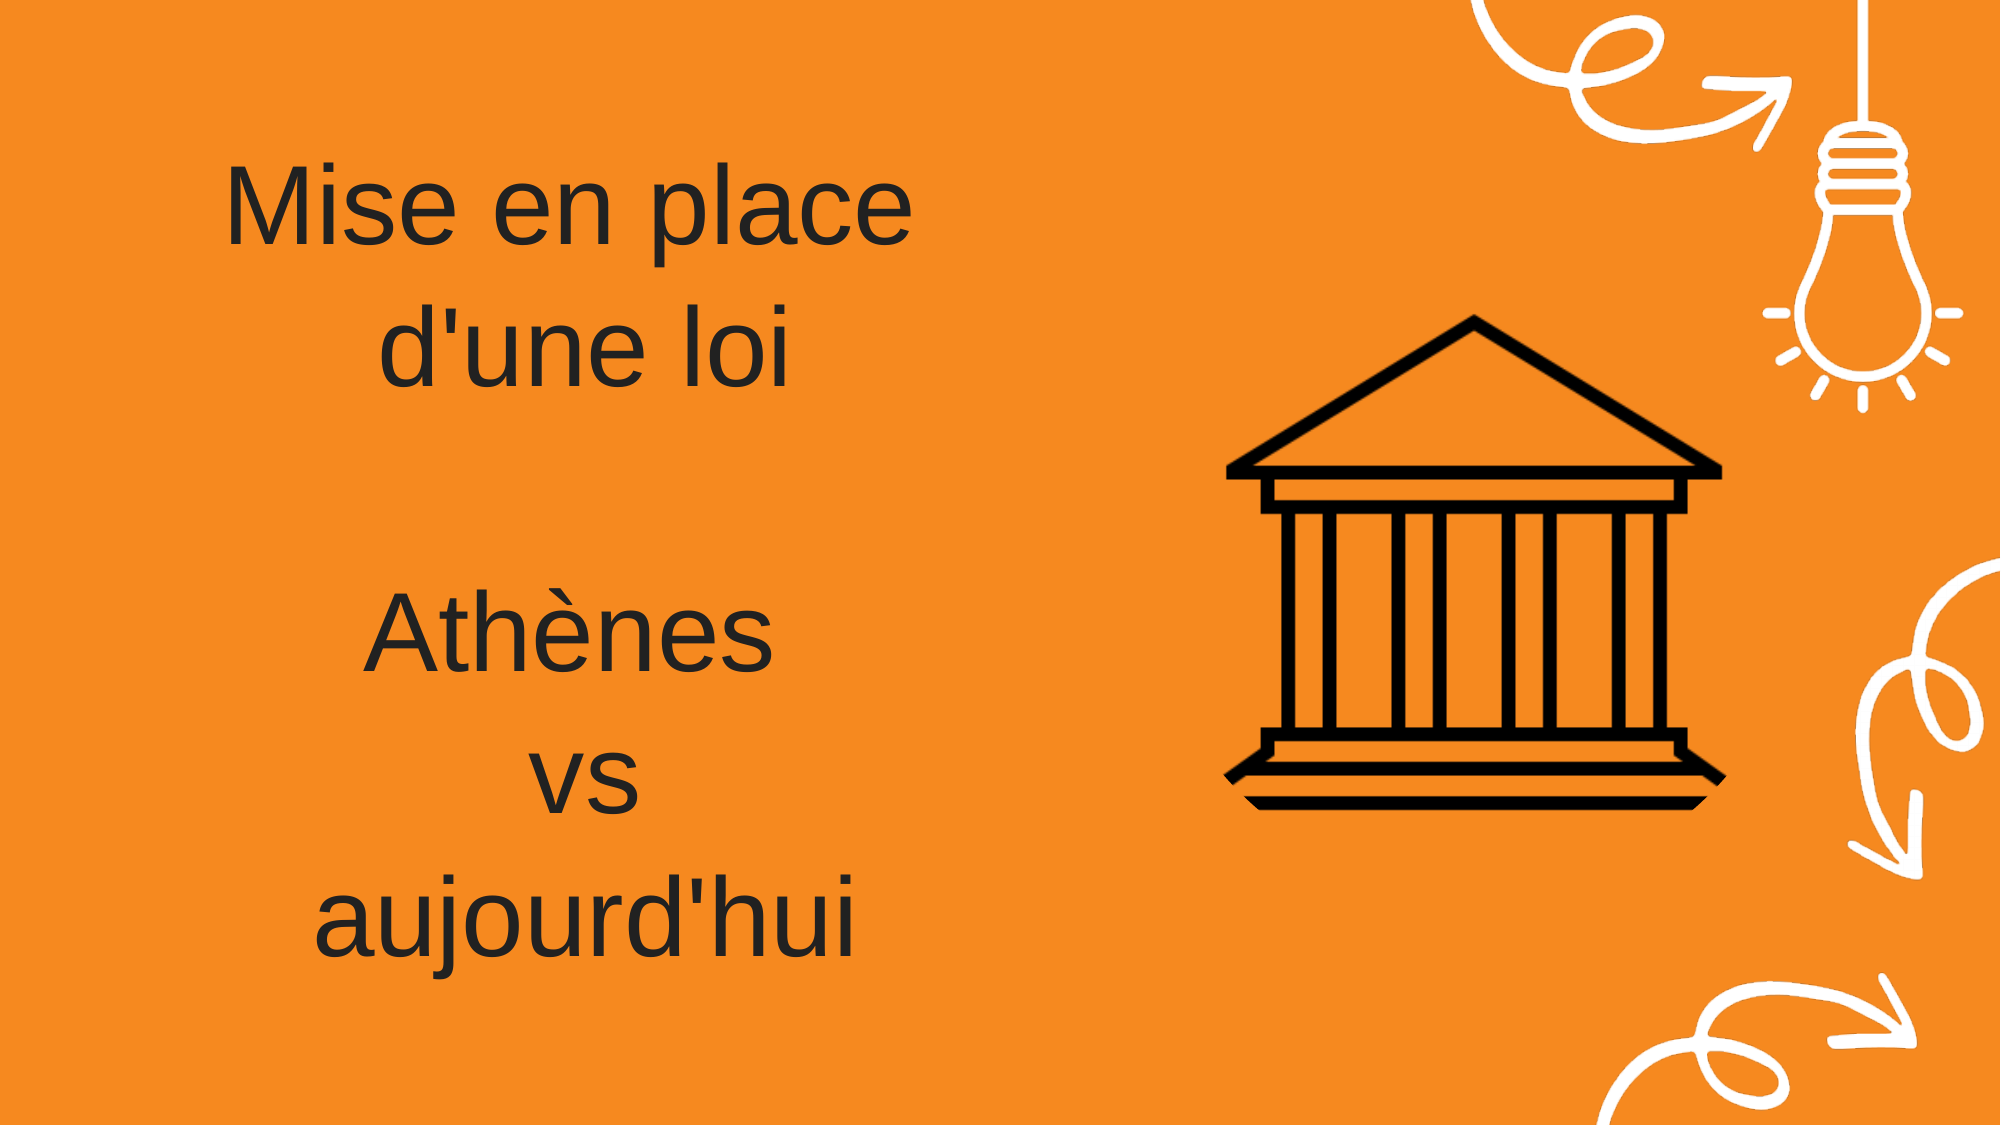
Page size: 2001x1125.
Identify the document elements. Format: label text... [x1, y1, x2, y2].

picture [1144, 0, 2001, 1125]
list Mise en place d'une loi Athènes vs aujourd'hui [120, 188, 1051, 939]
